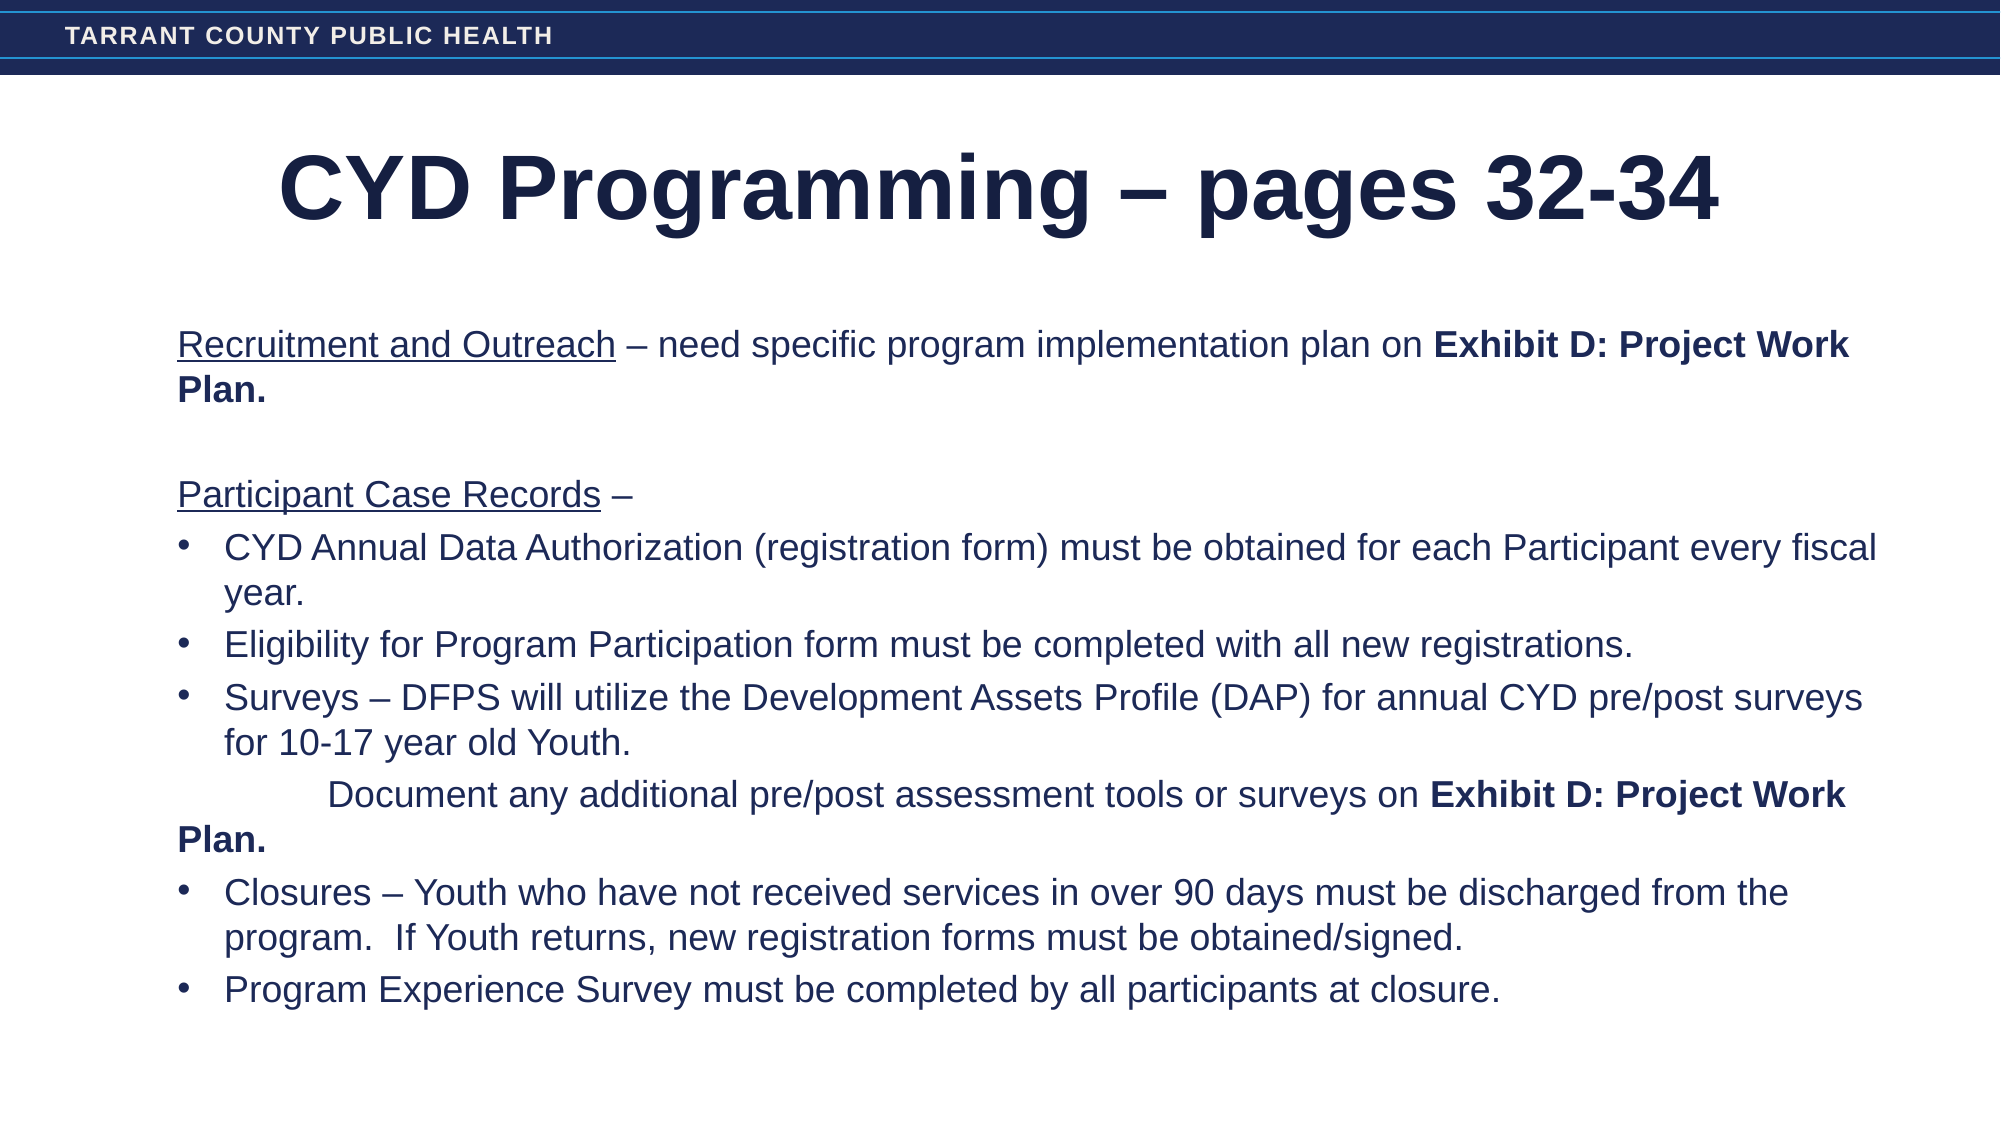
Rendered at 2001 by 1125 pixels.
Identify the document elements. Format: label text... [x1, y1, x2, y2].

list Recruitment and Outreach – need specific program implementation plan on Exhibit D: Project Work Plan. Participant Case Records – CYD Annual Data Authorization (registration form) must be obtained for each Participant every fiscal year. Eligibility for Program Participation form must be completed with all new registrations. Surveys – DFPS will utilize the Development Assets Profile (DAP) for annual CYD pre/post surveys for 10-17 year old Youth. Document any additional pre/post assessment tools or surveys on Exhibit D: Project Work Plan. Closures – Youth who have not received services in over 90 days must be discharged from the program. If Youth returns, new registration forms must be obtained/signed. Program Experience Survey must be completed by all participants at closure. [162, 312, 1925, 993]
title CYD Programming – pages 32-34 [99, 120, 1900, 258]
